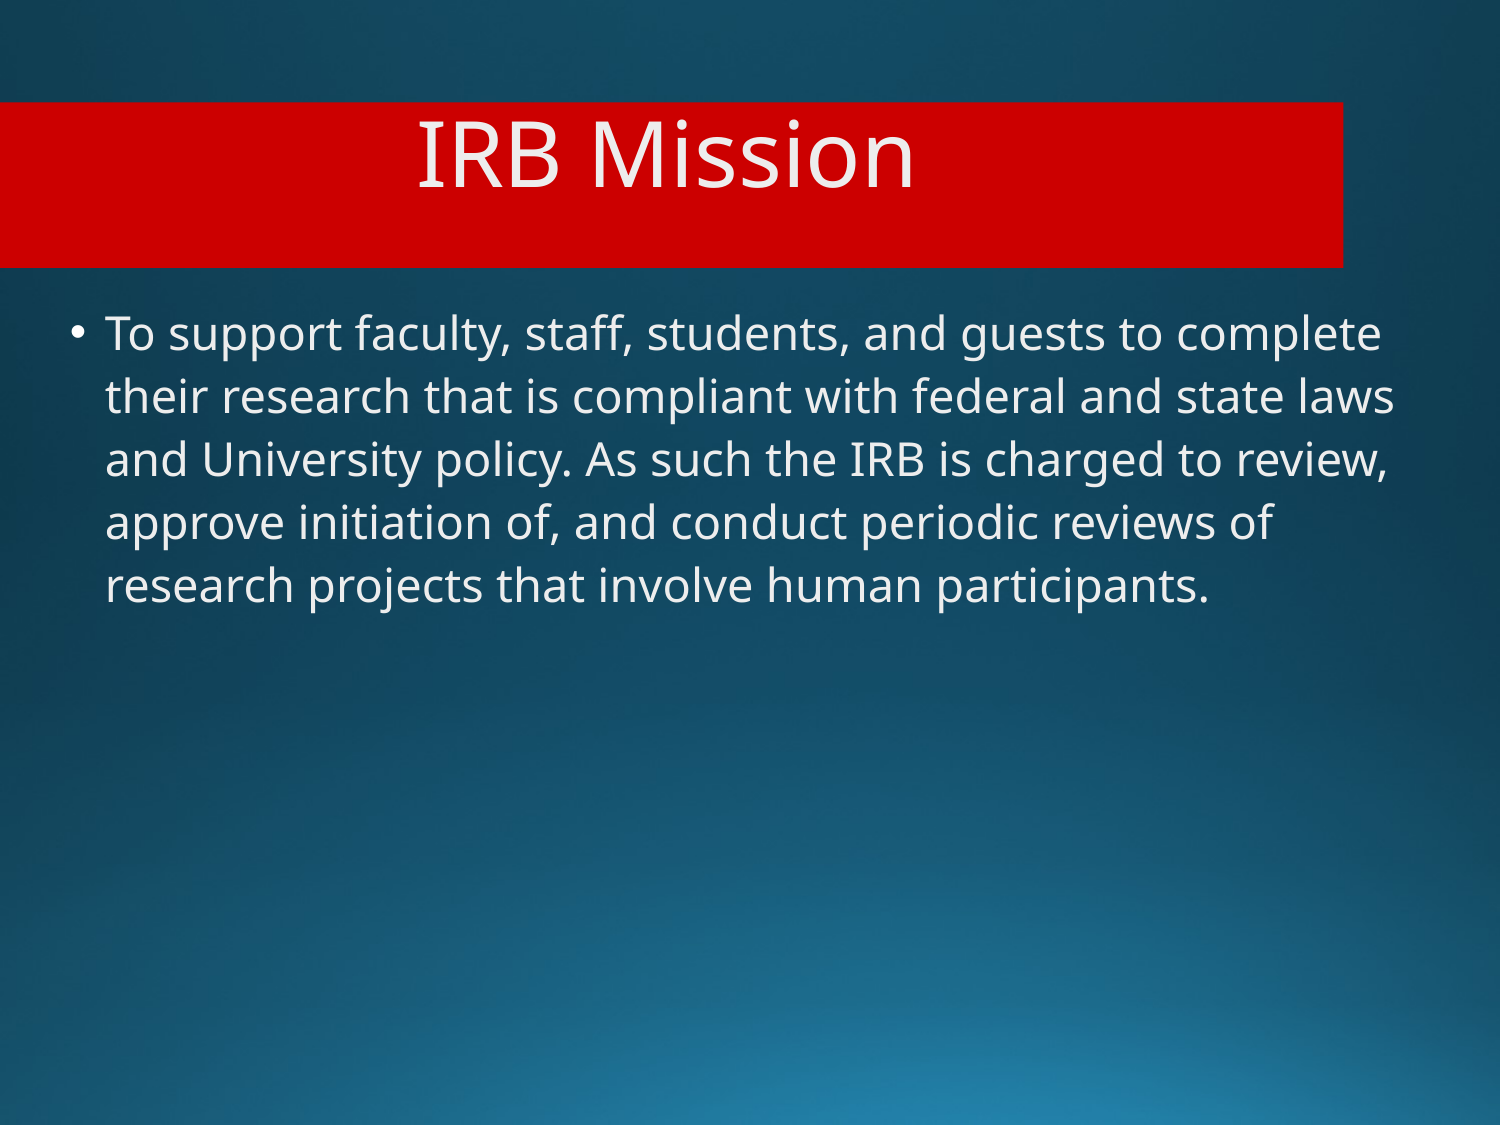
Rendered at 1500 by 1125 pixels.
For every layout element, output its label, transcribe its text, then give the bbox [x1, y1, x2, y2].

list To support faculty, staff, students, and guests to complete their research that is compliant with federal and state laws and University policy. As such the IRB is charged to review, approve initiation of, and conduct periodic reviews of research projects that involve human participants. [58, 290, 1444, 901]
title IRB Mission [0, 102, 1344, 268]
picture [0, 0, 1500, 1125]
